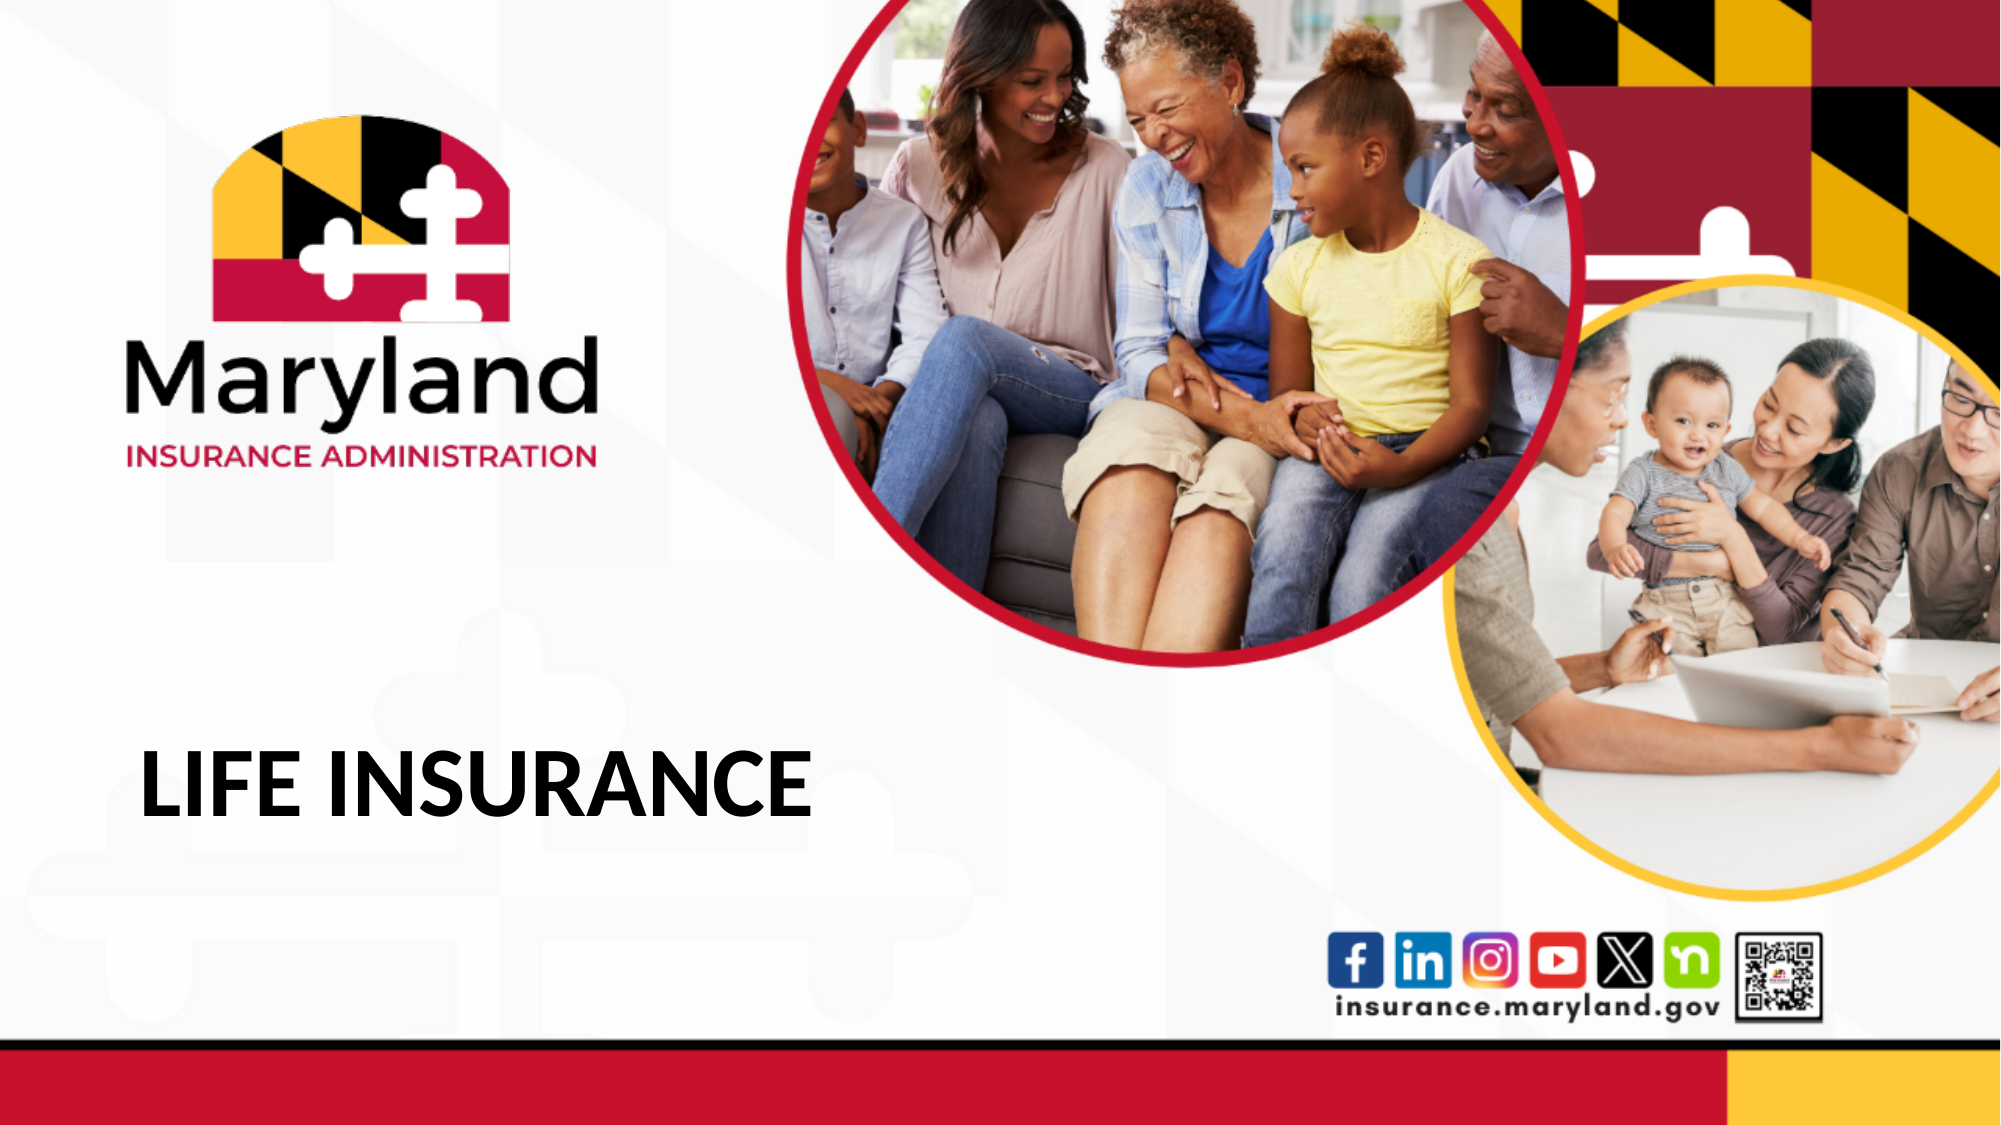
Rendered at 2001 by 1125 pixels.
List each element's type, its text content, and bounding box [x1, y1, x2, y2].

picture [0, 0, 2001, 1125]
text_box LIFE INSURANCE [125, 709, 911, 844]
